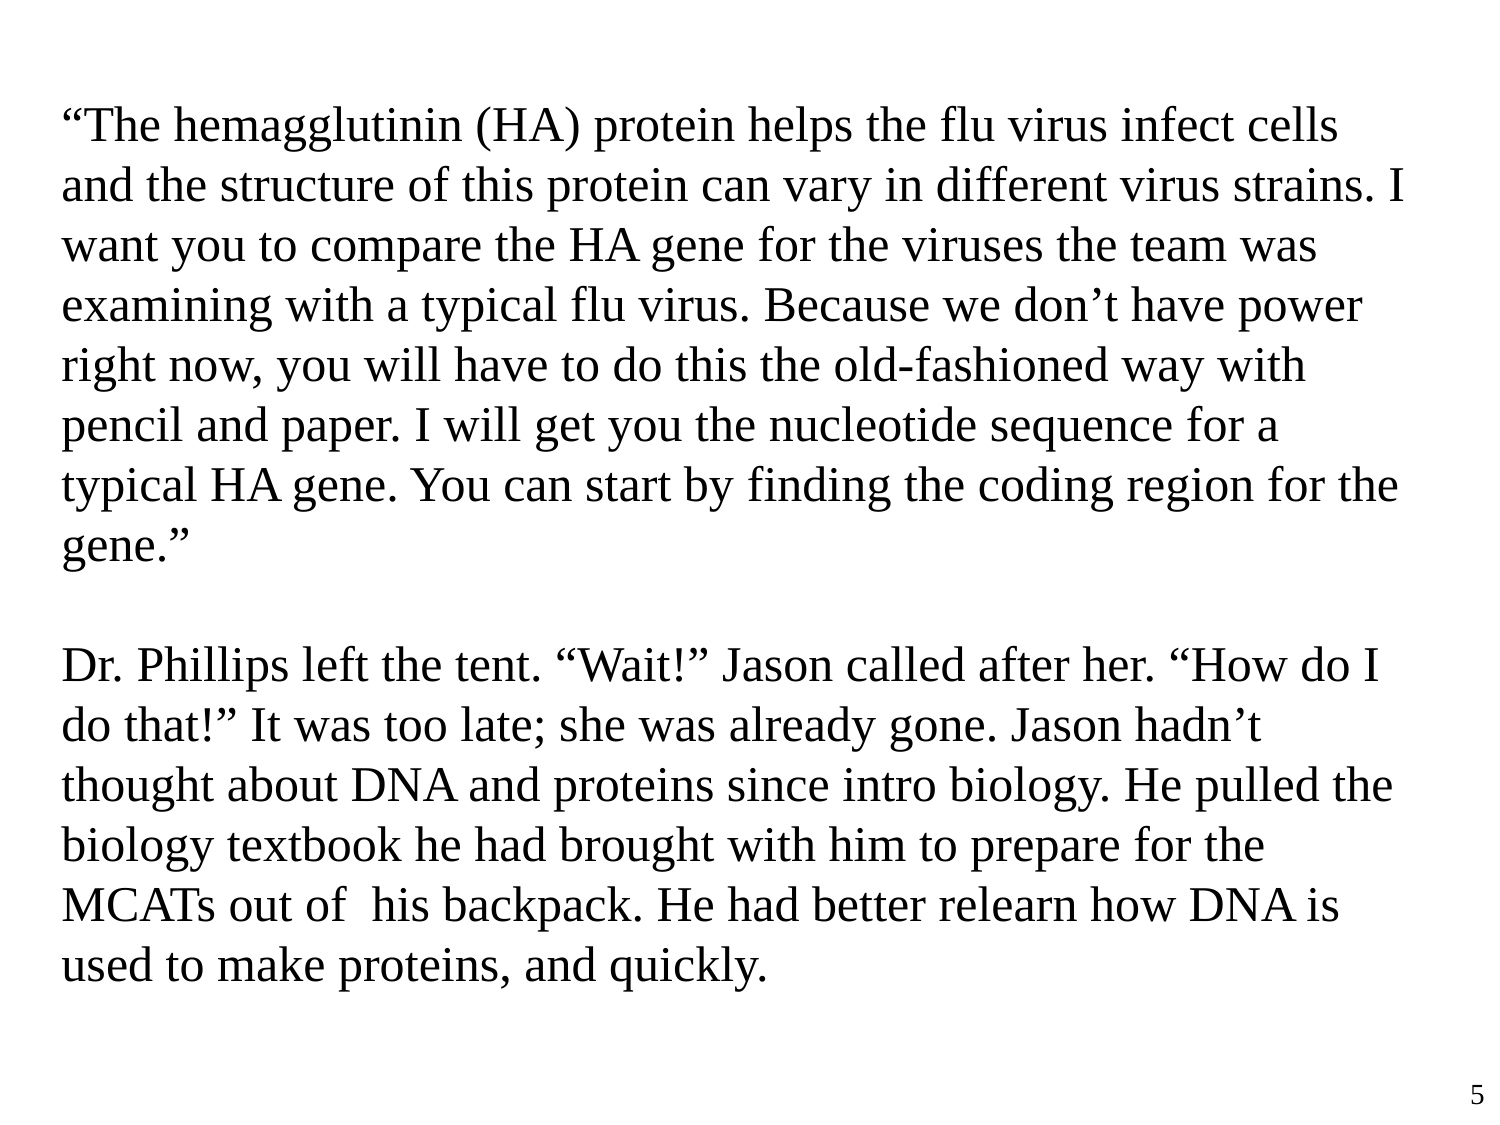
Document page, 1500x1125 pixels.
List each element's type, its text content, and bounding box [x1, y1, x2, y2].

text_box “The hemagglutinin (HA) protein helps the flu virus infect cells and the structure of this protein can vary in different virus strains. I want you to compare the HA gene for the viruses the team was examining with a typical flu virus. Because we don’t have power right now, you will have to do this the old-fashioned way with pencil and paper. I will get you the nucleotide sequence for a typical HA gene. You can start by finding the coding region for the gene.” Dr. Phillips left the tent. “Wait!” Jason called after her. “How do I do that!” It was too late; she was already gone. Jason hadn’t thought about DNA and proteins since intro biology. He pulled the biology textbook he had brought with him to prepare for the MCATs out of his backpack. He had better relearn how DNA is used to make proteins, and quickly. [46, 84, 1433, 998]
text_box 5 [1187, 1068, 1500, 1125]
